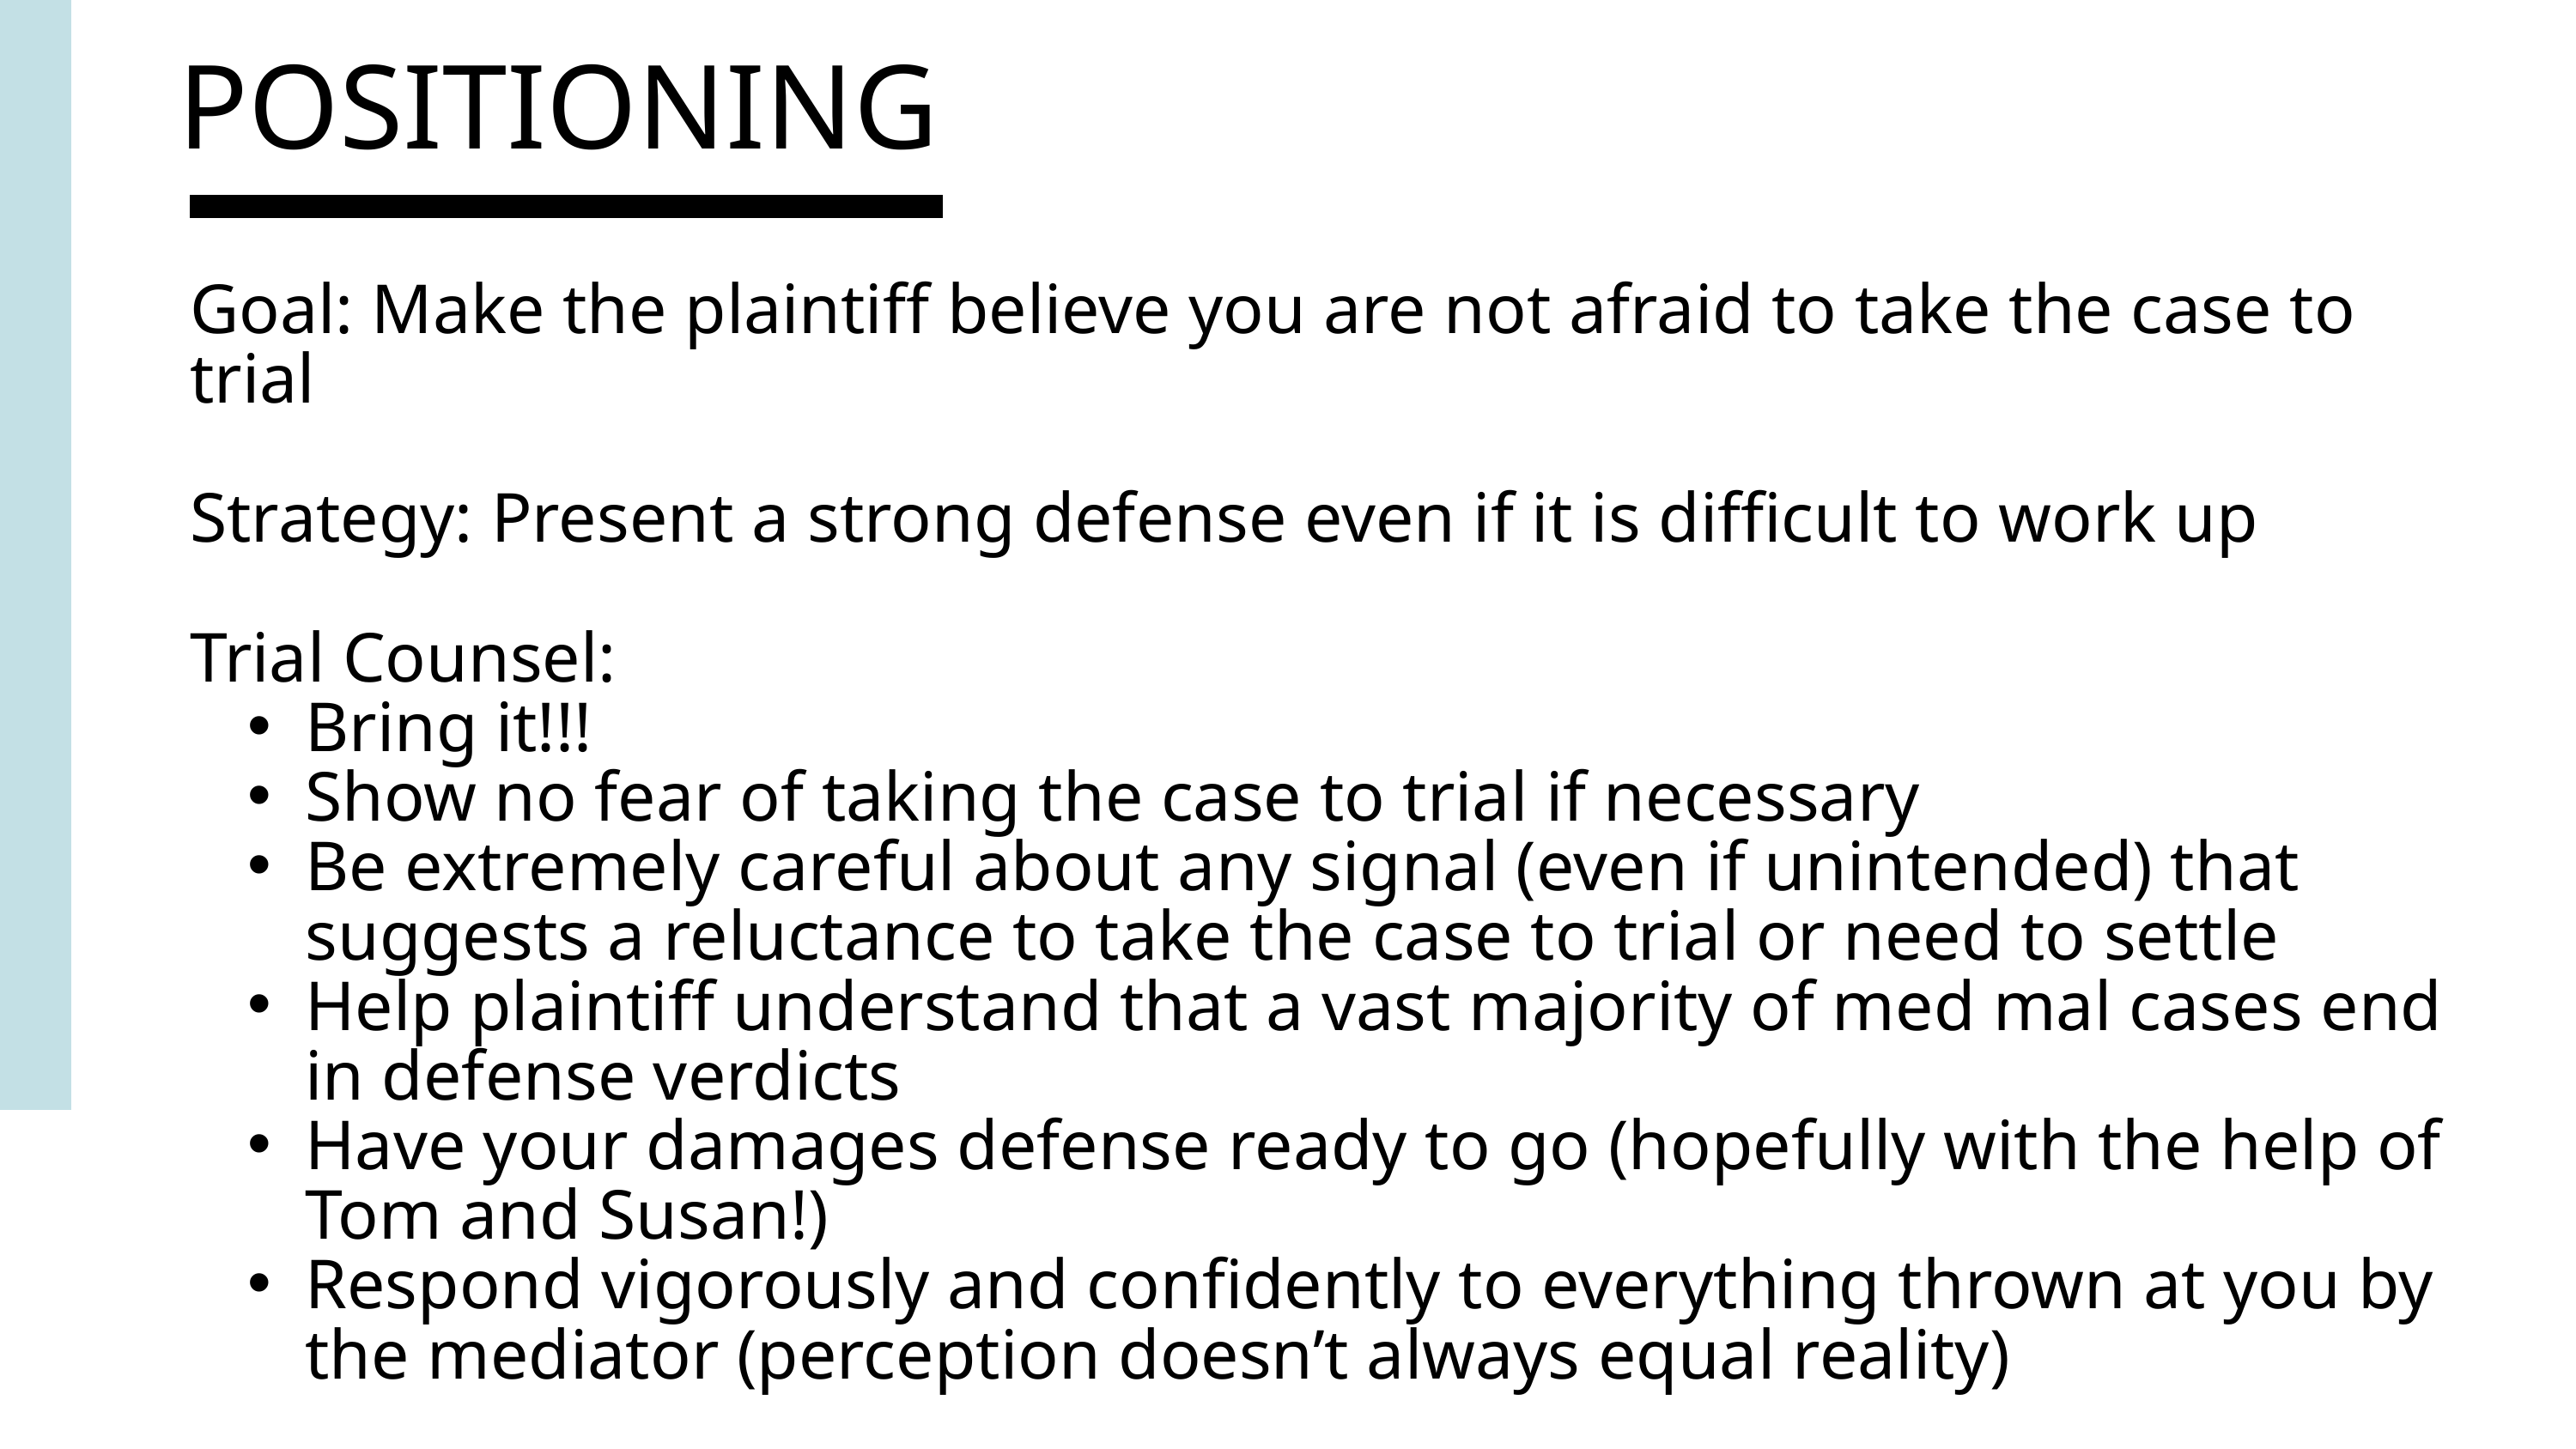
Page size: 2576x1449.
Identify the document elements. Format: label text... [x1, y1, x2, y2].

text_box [0, 0, 71, 1110]
text_box POSITIONING [178, 9, 1123, 173]
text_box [189, 194, 943, 219]
text_box Goal: Make the plaintiff believe you are not afraid to take the case to trial Strategy: Present a strong defense even if it is difficult to work up Trial Counsel: Bring it!!! Show no fear of taking the case to trial if necessary Be extremely careful about any signal (even if unintended) that suggests a reluctance to take the case to trial or need to settle Help plaintiff understand that a vast majority of med mal cases end in defense verdicts Have your damages defense ready to go (hopefully with the help of Tom and Susan!) Respond vigorously and confidently to everything thrown at you by the mediator (perception doesn’t always equal reality) [190, 276, 2500, 1393]
